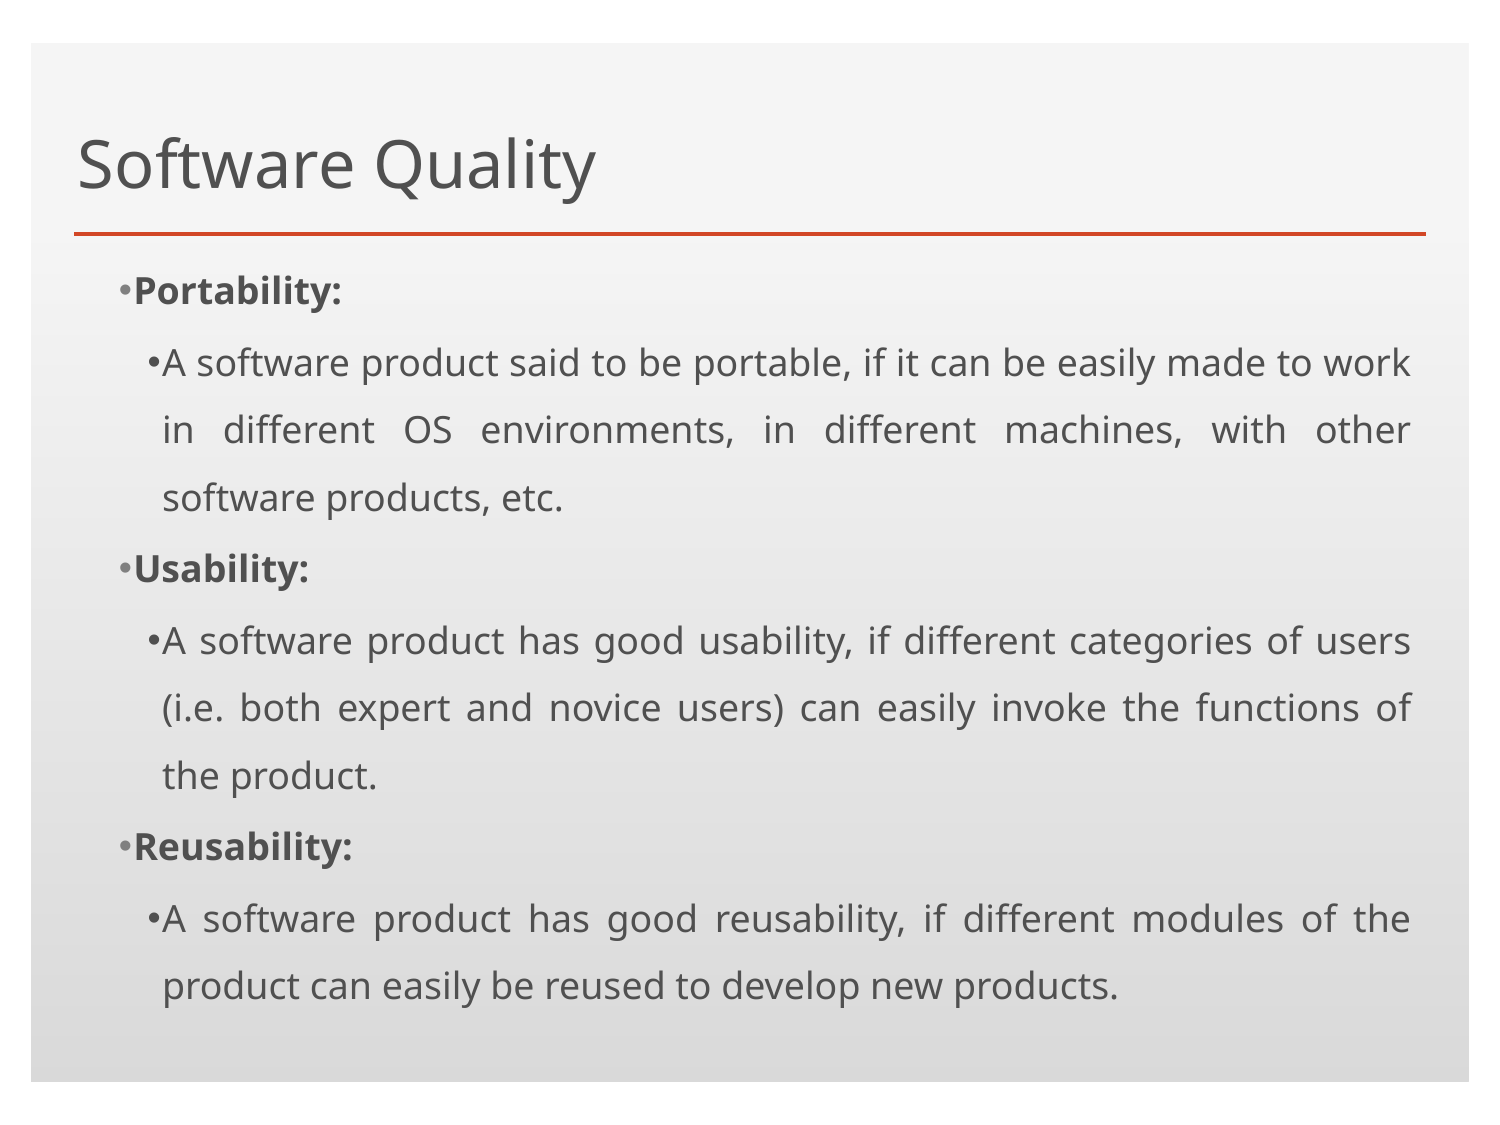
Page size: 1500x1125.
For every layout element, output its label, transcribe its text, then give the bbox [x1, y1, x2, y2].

list Portability: A software product said to be portable, if it can be easily made to work in different OS environments, in different machines, with other software products, etc. Usability: A software product has good usability, if different categories of users (i.e. both expert and novice users) can easily invoke the functions of the product. Reusability: A software product has good reusability, if different modules of the product can easily be reused to develop new products. [76, 237, 1427, 993]
title Software Quality [64, 57, 1358, 276]
